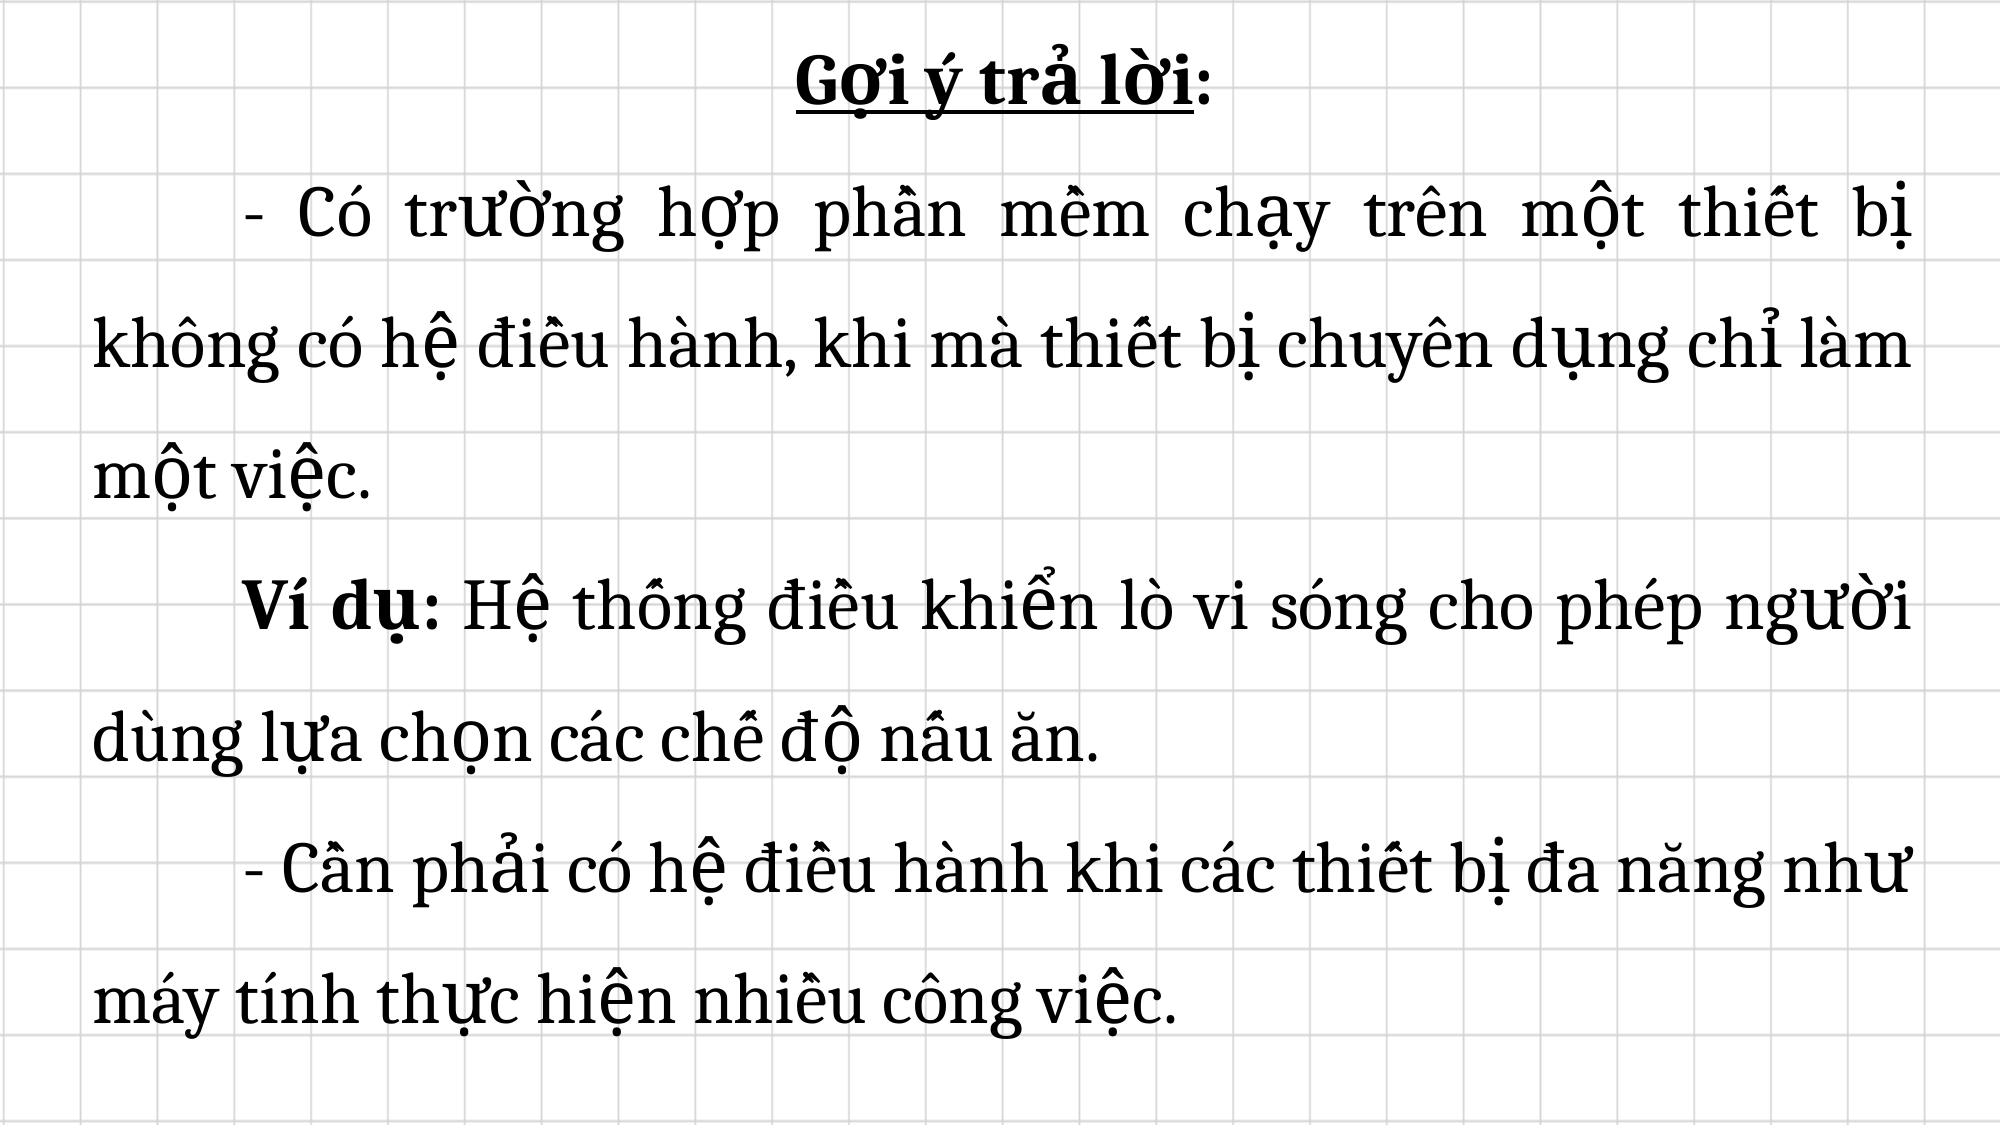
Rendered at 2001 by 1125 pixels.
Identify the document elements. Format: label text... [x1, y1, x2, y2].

picture [0, 0, 2001, 1125]
text_box Gợi ý trả lời: - Có trường hợp phần mềm chạy trên một thiết bị không có hệ điều hành, khi mà thiết bị chuyên dụng chỉ làm một việc. Ví dụ: Hệ thống điều khiển lò vi sóng cho phép người dùng lựa chọn các chế độ nấu ăn. - Cần phải có hệ điều hành khi các thiết bị đa năng như máy tính thực hiện nhiều công việc. [77, 0, 1933, 1046]
